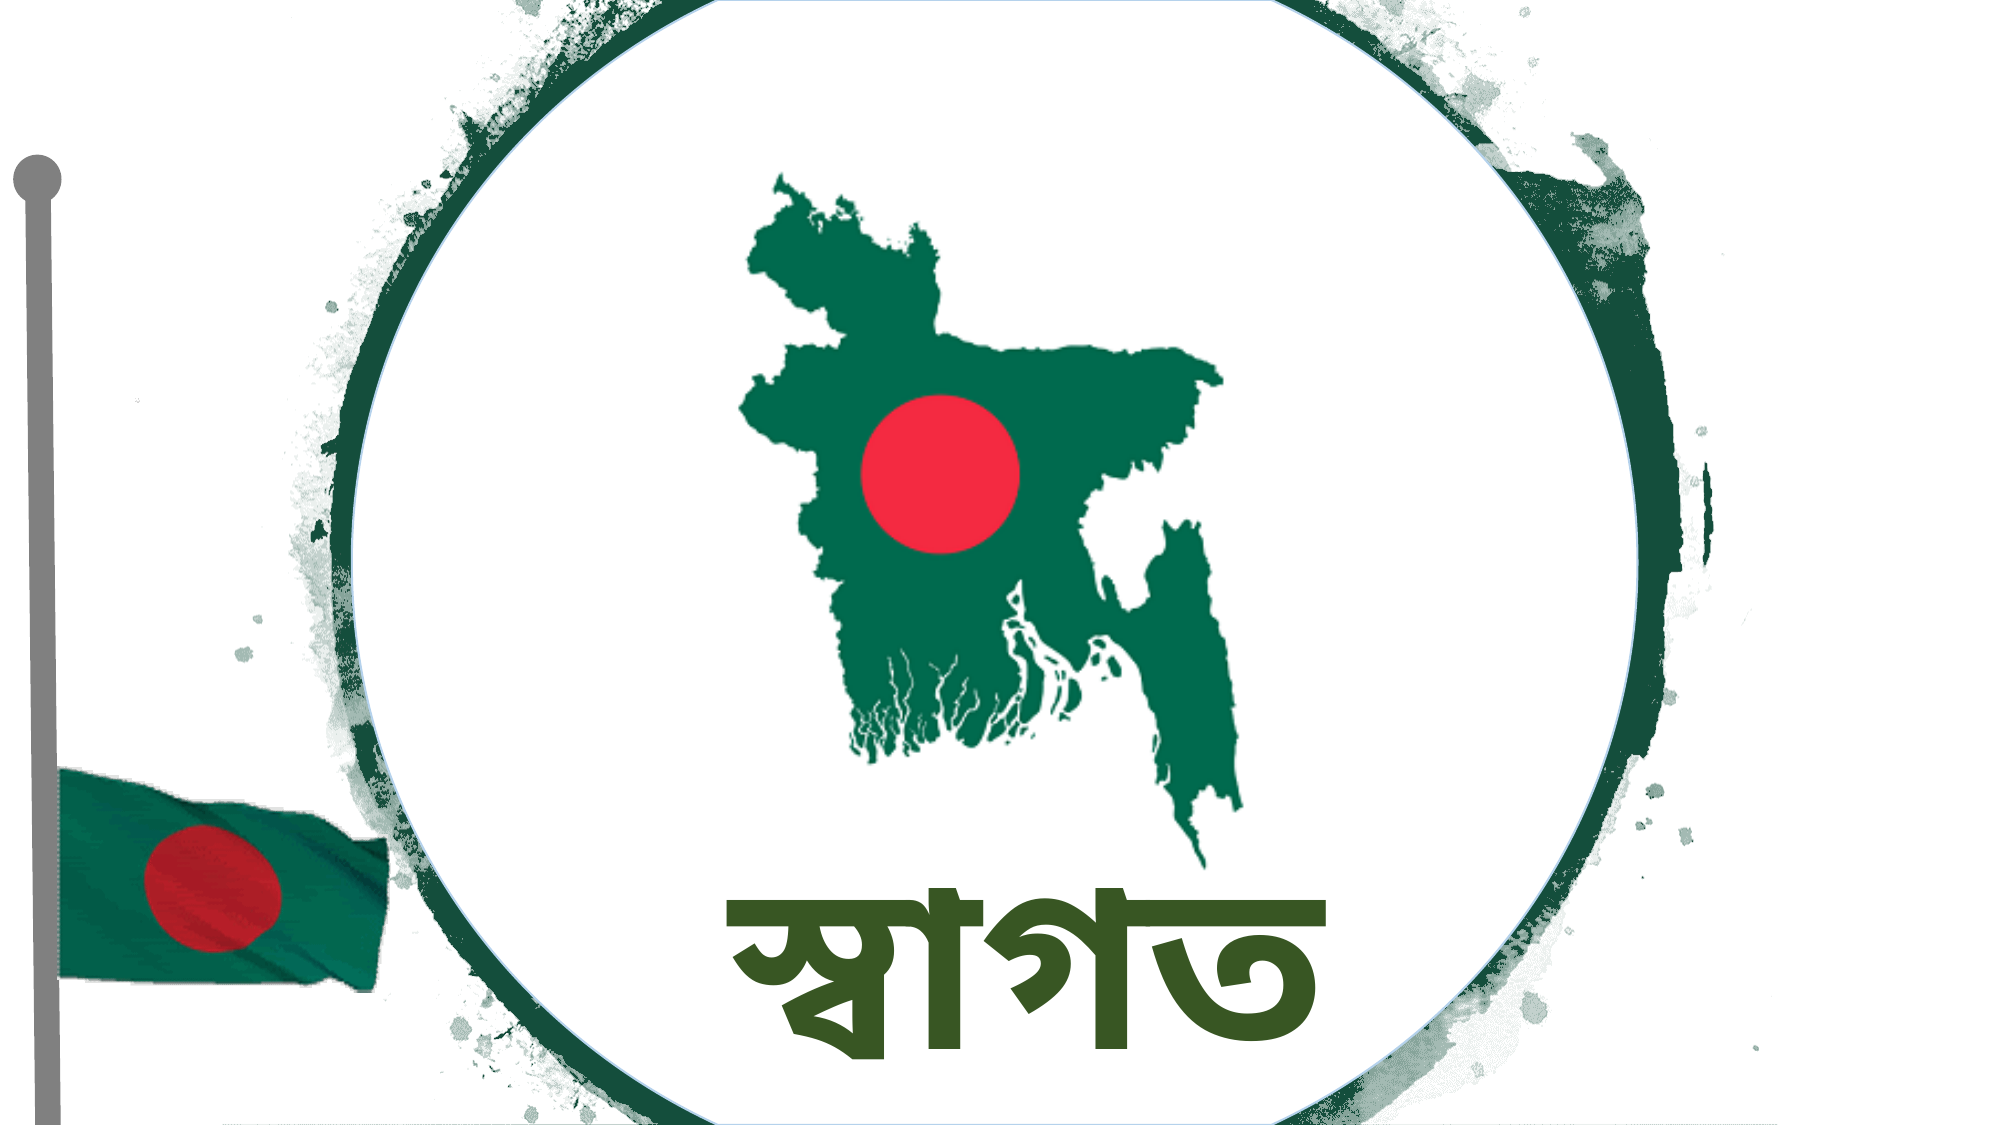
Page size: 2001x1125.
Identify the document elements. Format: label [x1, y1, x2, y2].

text_box [14, 155, 61, 1125]
picture [0, 0, 2000, 1125]
